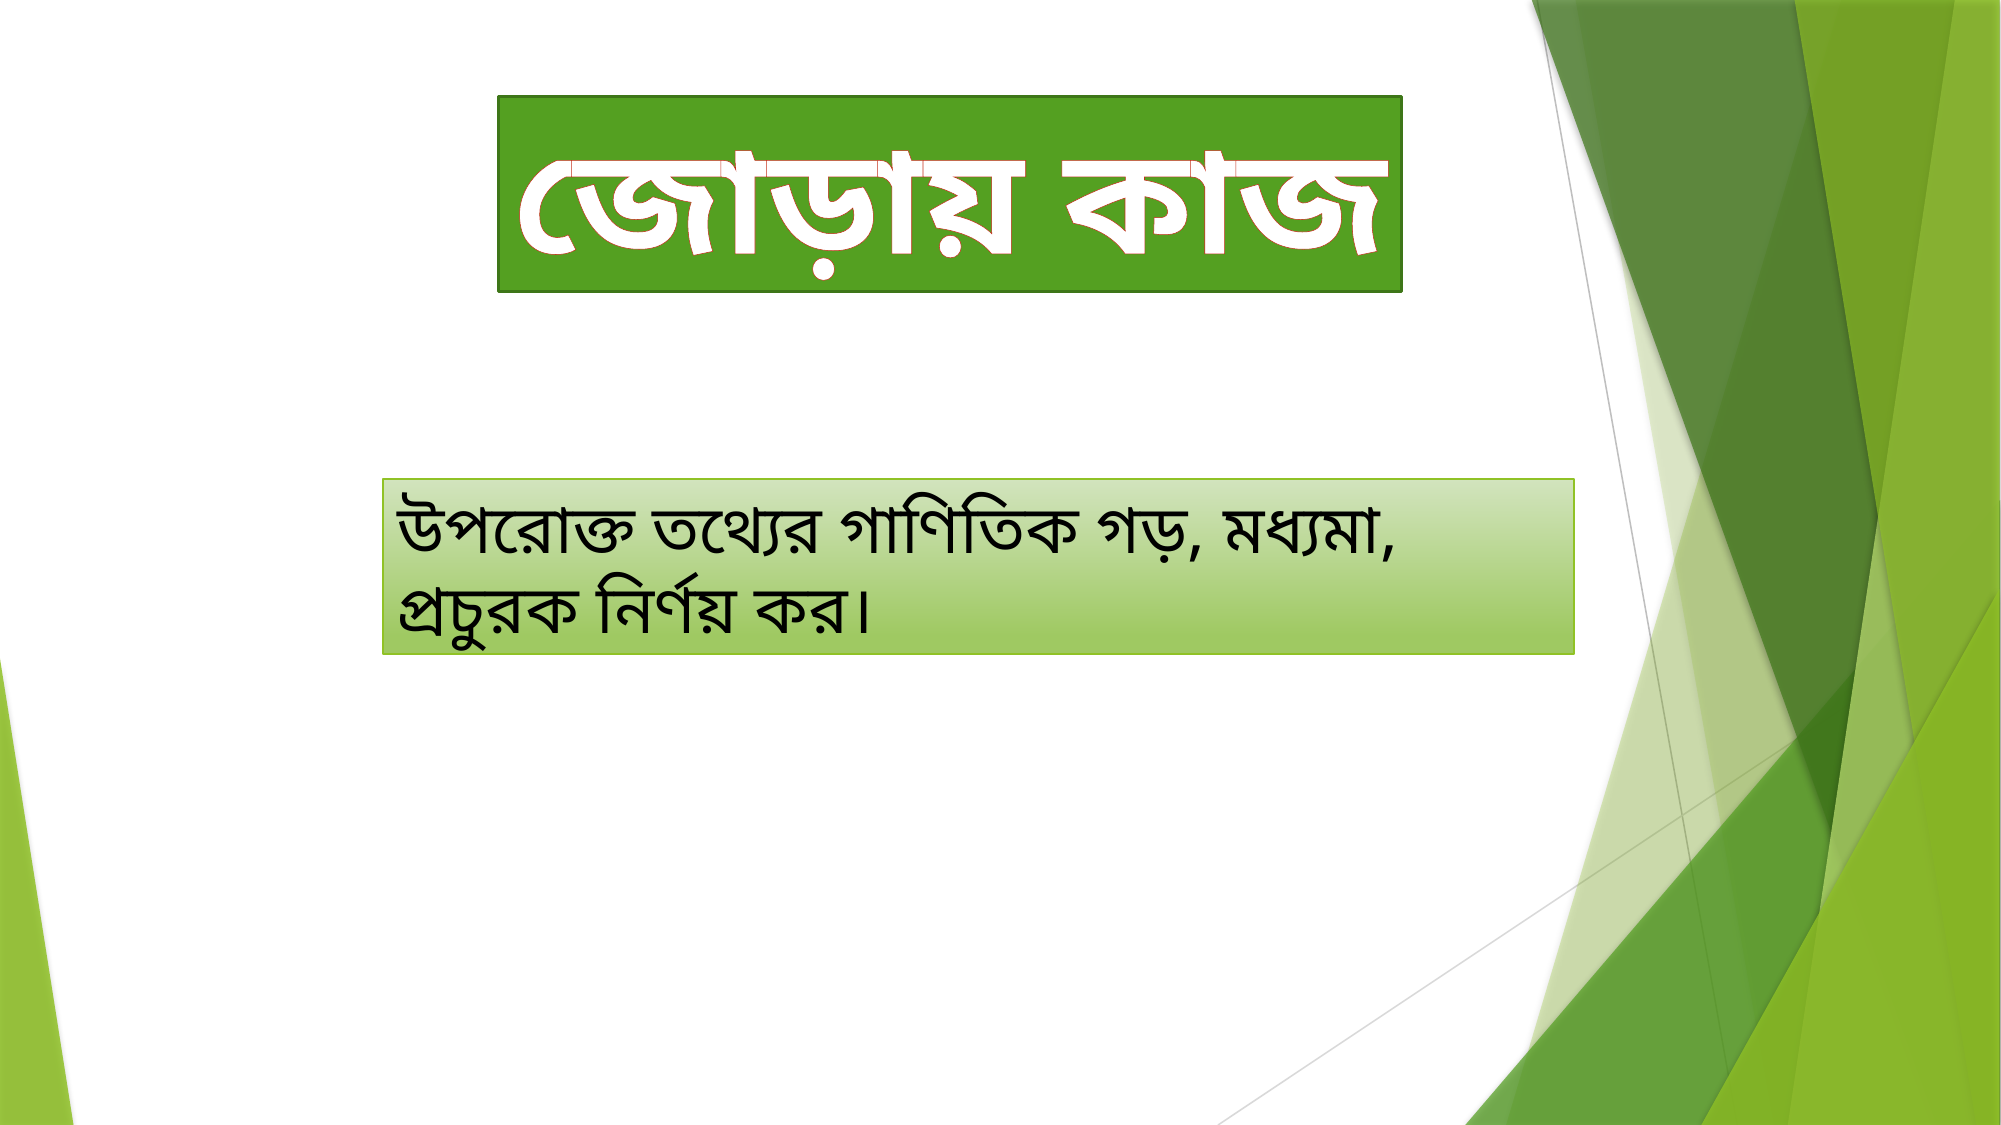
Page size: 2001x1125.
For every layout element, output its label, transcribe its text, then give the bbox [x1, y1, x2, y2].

text_box জোড়ায় কাজ [497, 95, 1403, 293]
text_box উপরোক্ত তথ্যের গাণিতিক গড়, মধ্যমা, প্রচুরক নির্ণয় কর। [382, 478, 1575, 655]
